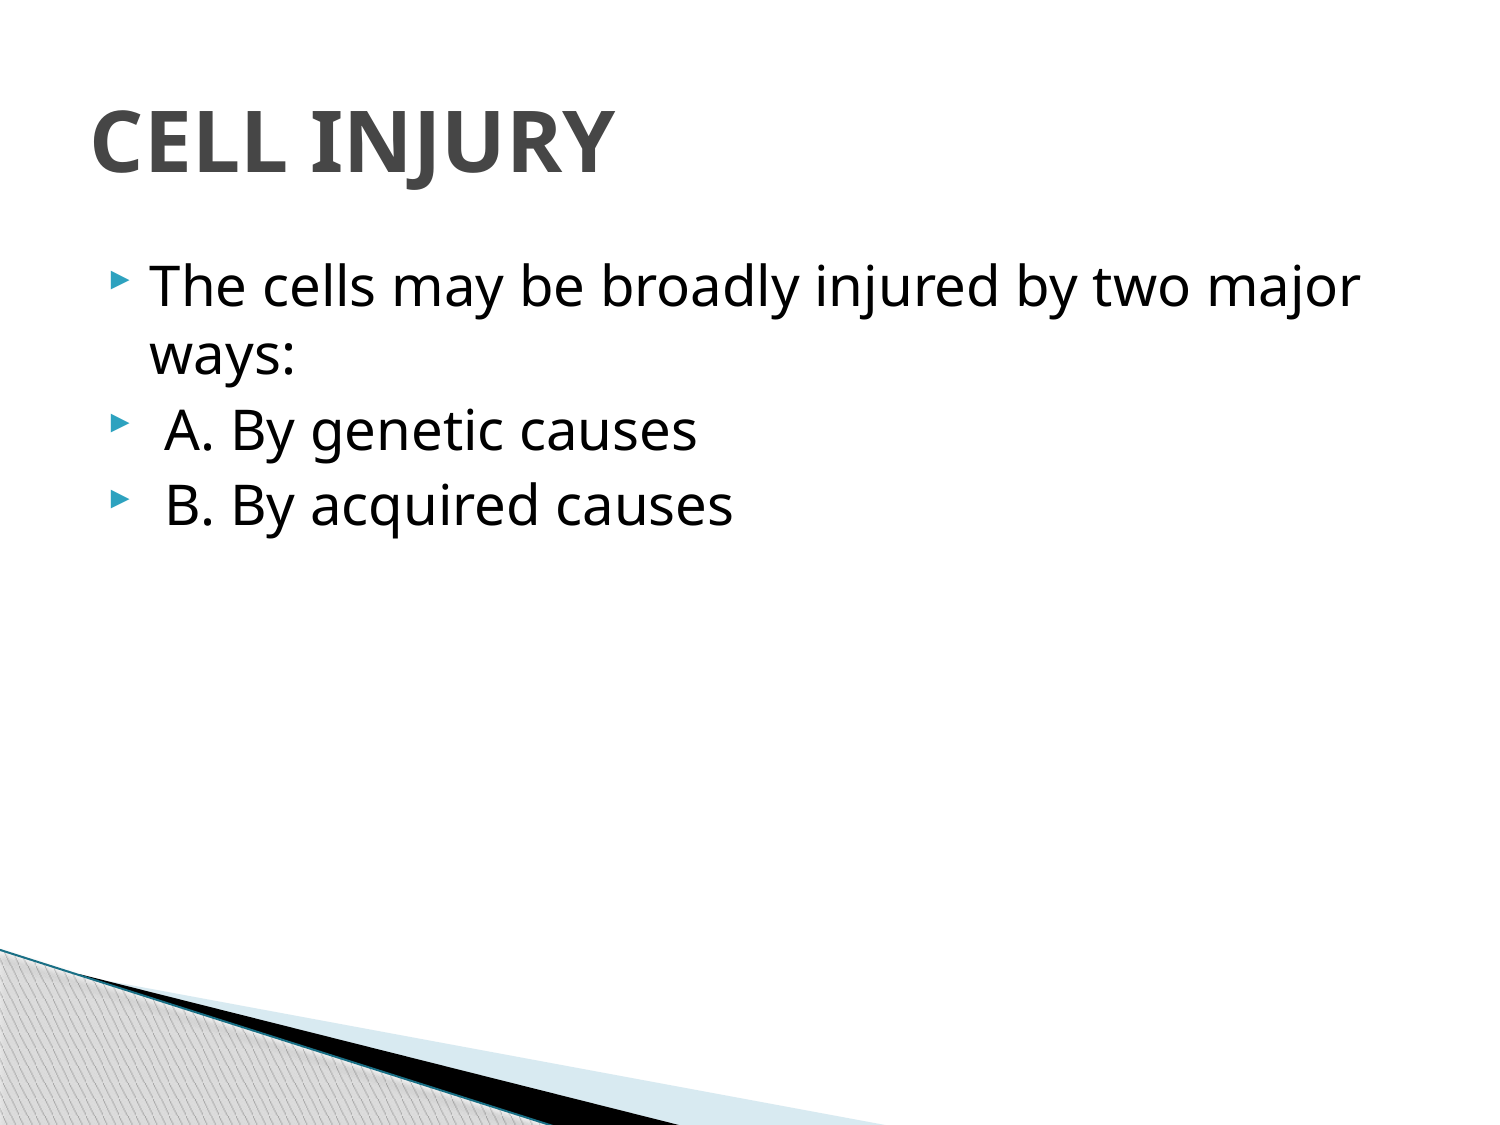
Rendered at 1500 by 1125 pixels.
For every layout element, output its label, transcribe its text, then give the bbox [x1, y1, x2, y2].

title CELL INJURY [75, 45, 1425, 233]
list The cells may be broadly injured by two major ways: A. By genetic causes B. By acquired causes [75, 243, 1425, 986]
